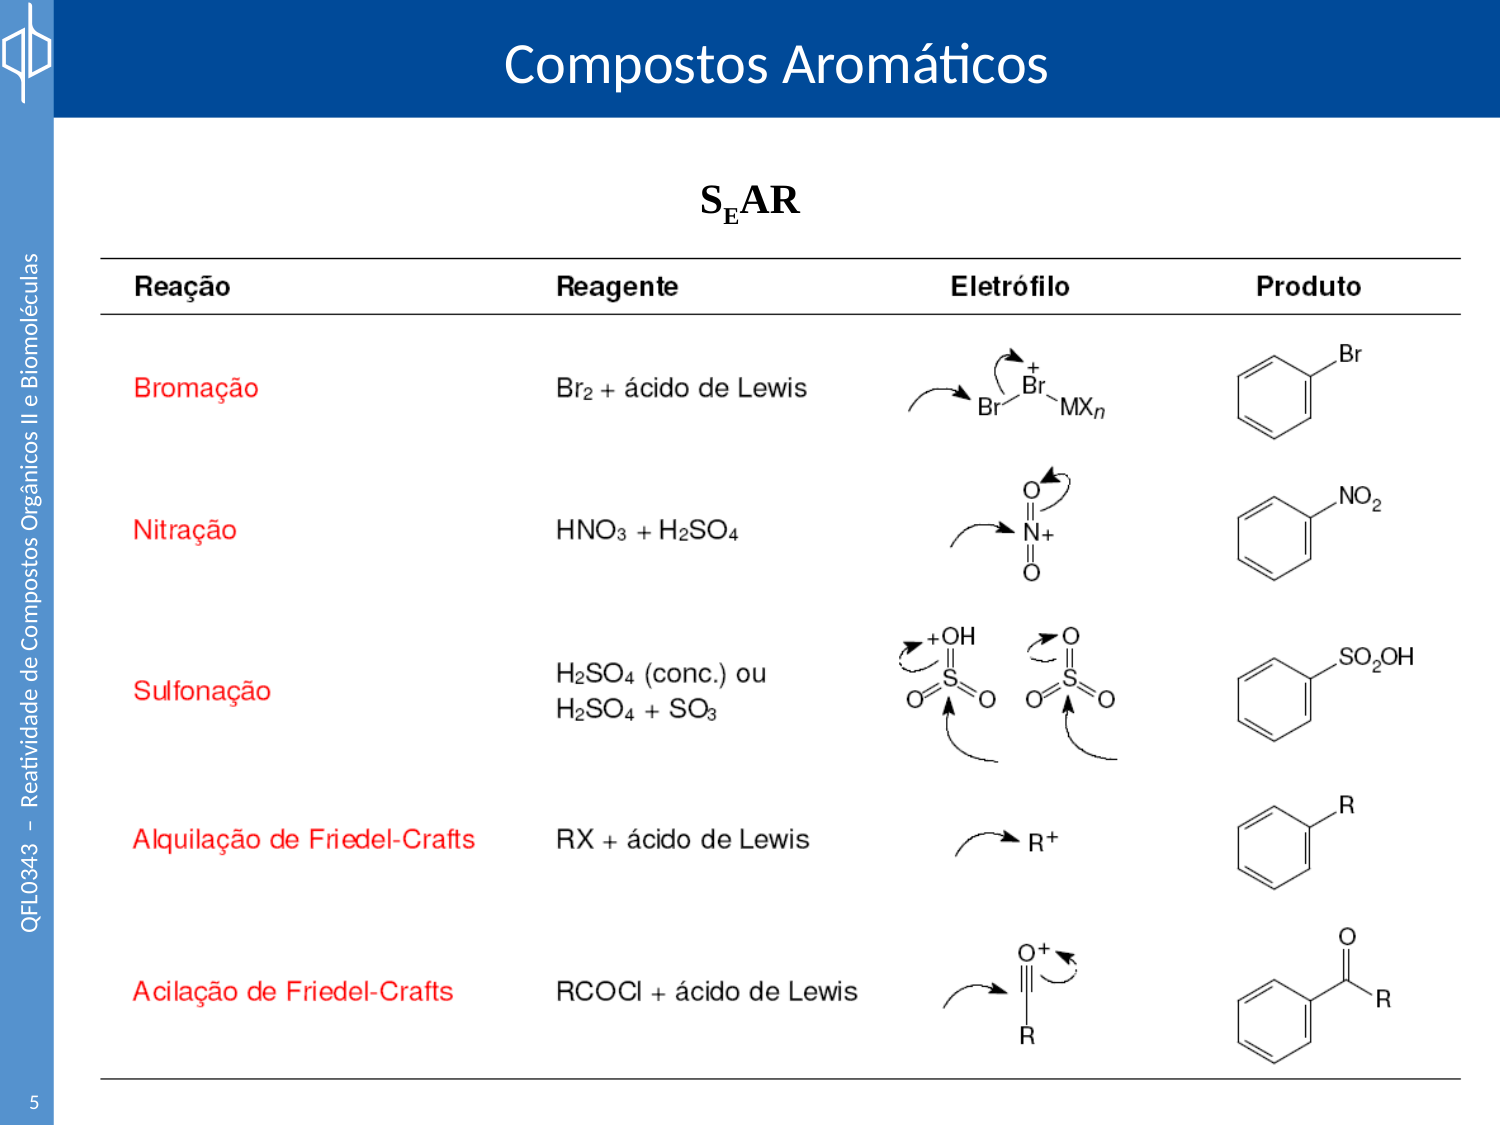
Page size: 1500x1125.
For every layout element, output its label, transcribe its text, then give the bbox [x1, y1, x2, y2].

picture [0, 0, 1500, 1125]
text_box SEAR [569, 164, 931, 238]
slide_number 5 [0, 1081, 55, 1121]
title Compostos Aromáticos [54, 0, 1500, 120]
